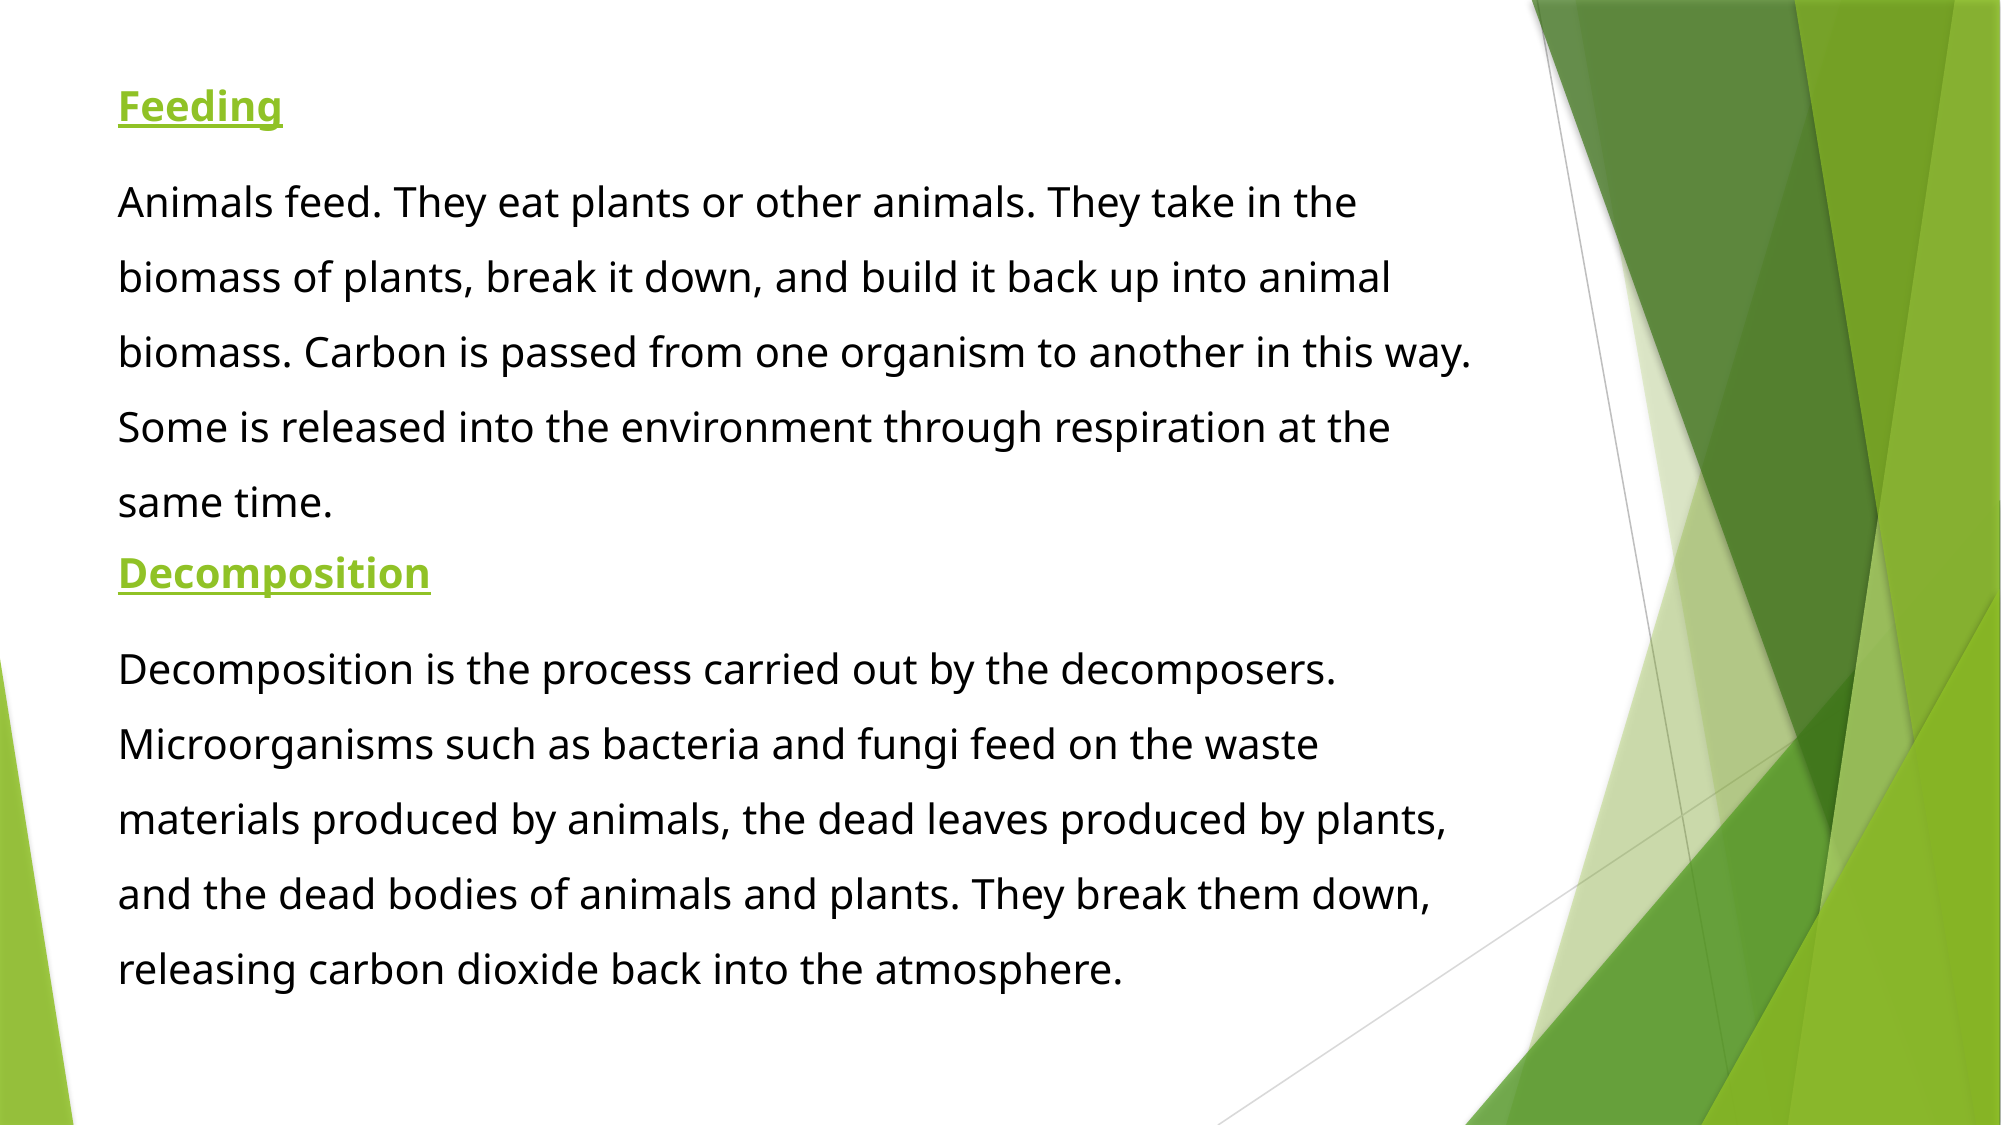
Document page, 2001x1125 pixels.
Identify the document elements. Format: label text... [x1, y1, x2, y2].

list Feeding Animals feed. They eat plants or other animals. They take in the biomass of plants, break it down, and build it back up into animal biomass. Carbon is passed from one organism to another in this way. Some is released into the environment through respiration at the same time. Decomposition Decomposition is the process carried out by the decomposers. Microorganisms such as bacteria and fungi feed on the waste materials produced by animals, the dead leaves produced by plants, and the dead bodies of animals and plants. They break them down, releasing carbon dioxide back into the atmosphere. [102, 71, 1513, 1057]
